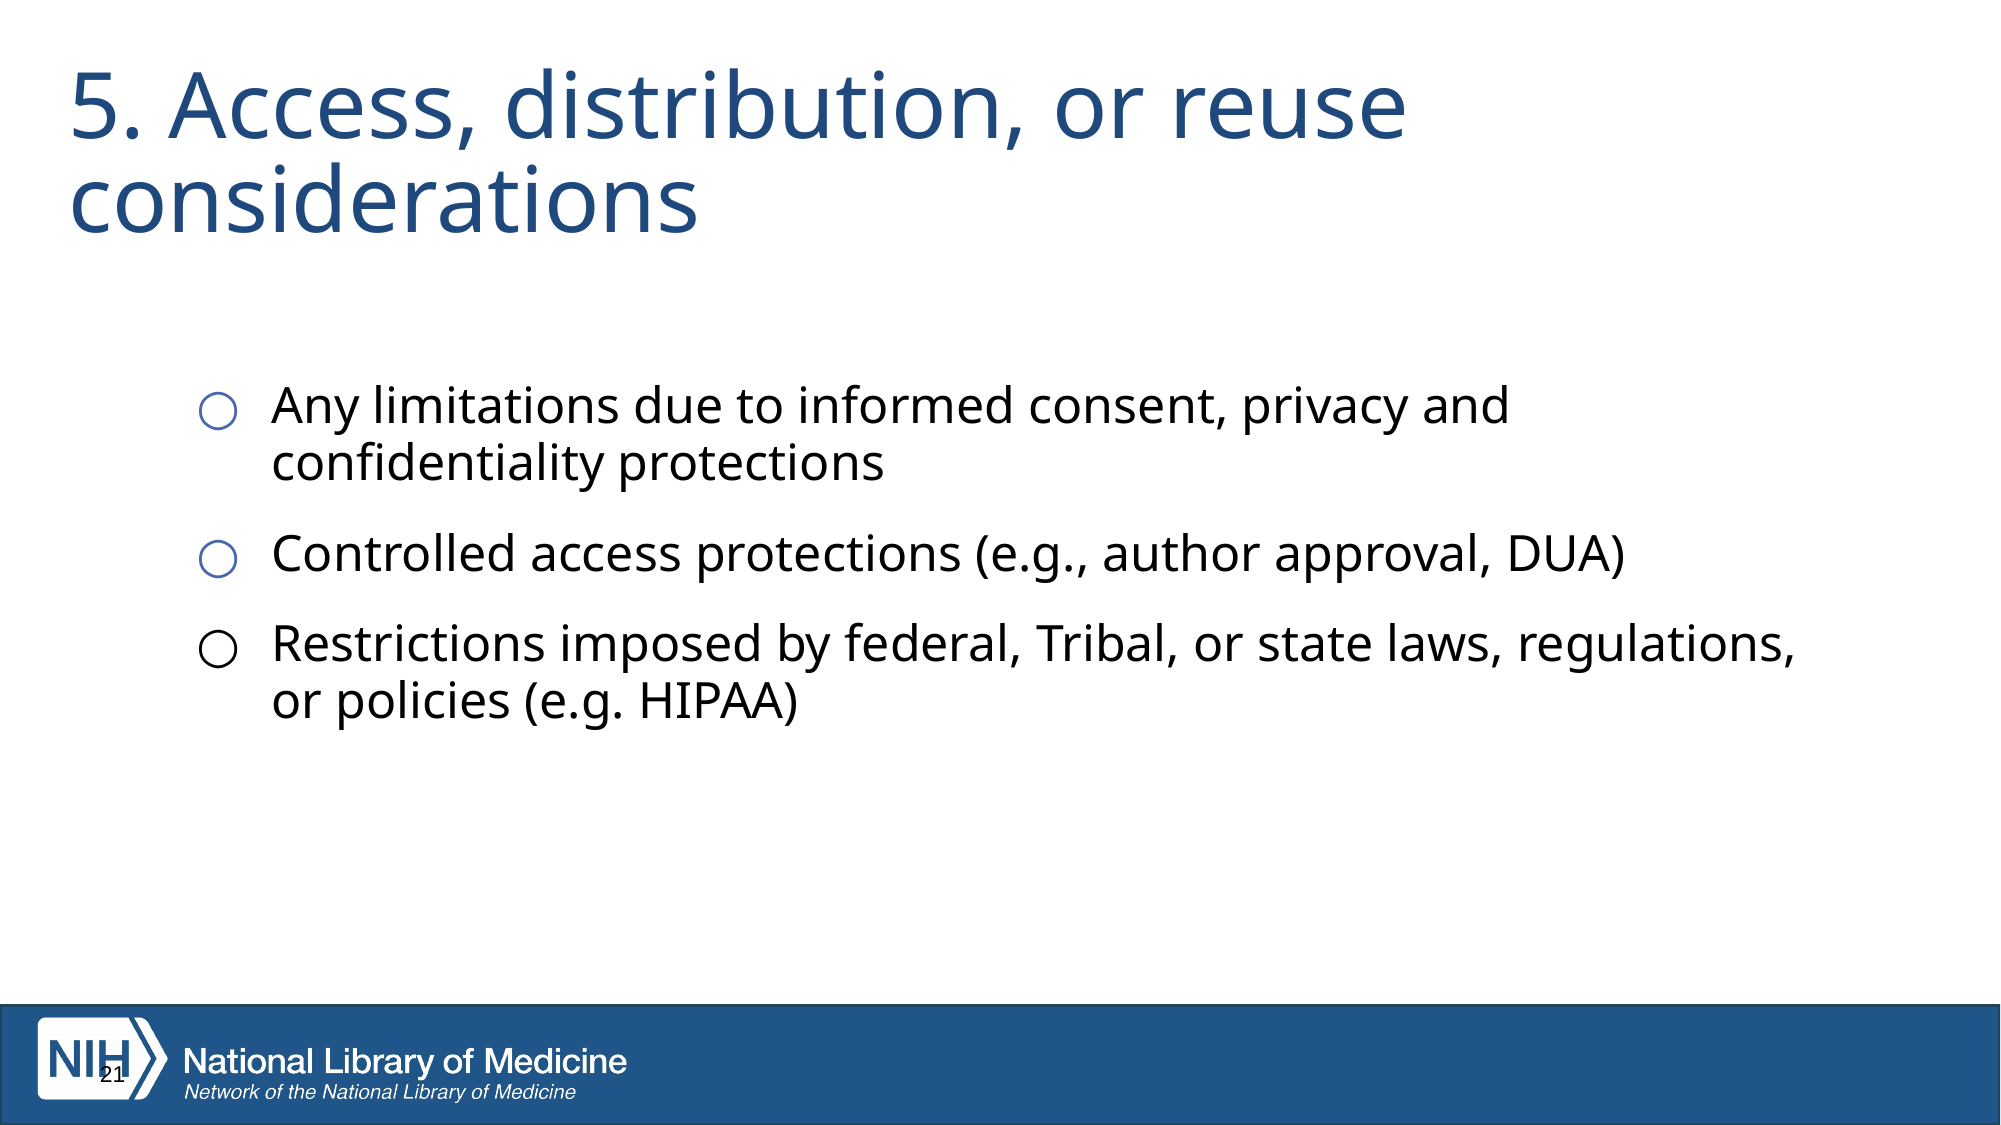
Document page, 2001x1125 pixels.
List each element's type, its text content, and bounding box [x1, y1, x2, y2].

title 5. Access, distribution, or reuse considerations [68, 69, 1932, 251]
picture [37, 1017, 99, 1112]
list Any limitations due to informed consent, privacy and confidentiality protections Controlled access protections (e.g., author approval, DUA) Restrictions imposed by federal, Tribal, or state laws, regulations, or policies (e.g. HIPAA) [51, 264, 1866, 999]
slide_number 21 [99, 746, 156, 1125]
picture [156, 1017, 627, 1112]
